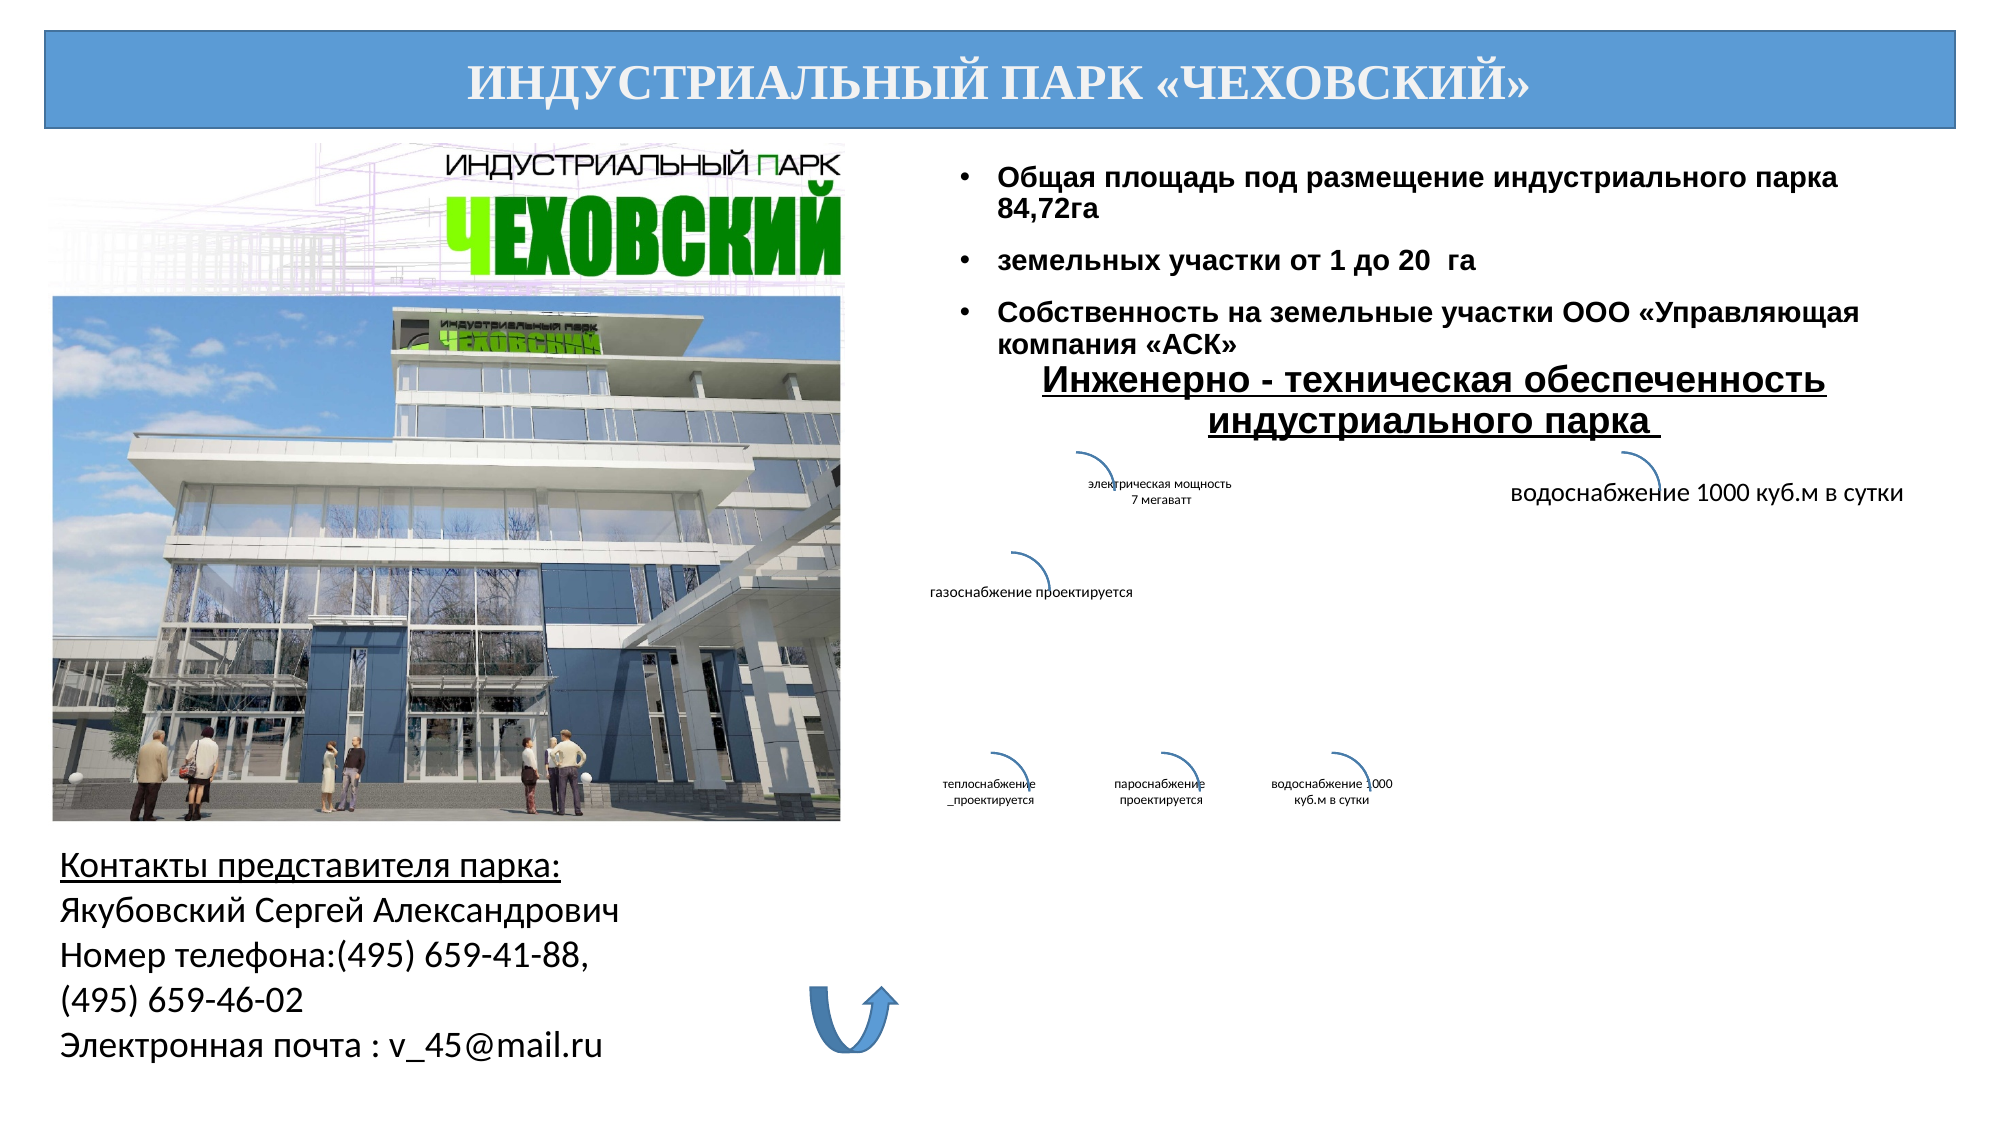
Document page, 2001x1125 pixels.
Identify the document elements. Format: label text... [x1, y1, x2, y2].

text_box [913, 452, 1955, 1031]
picture [48, 143, 845, 826]
list Общая площадь под размещение индустриального парка 84,72га земельных участки от 1 до 20 га Собственность на земельные участки ООО «Управляющая компания «АСК» [944, 154, 1955, 325]
title Инженерно - техническая обеспеченность индустриального парка [913, 325, 1955, 452]
text_box [809, 985, 900, 1054]
text_box Контакты представителя парка: Якубовский Сергей Александрович Номер телефона:(495) 659-41-88, (495) 659-46-02 Электронная почта : v_45@mail.ru [45, 832, 916, 1118]
text_box ИНДУСТРИАЛЬНЫЙ ПАРК «ЧЕХОВСКИЙ» [44, 30, 1956, 129]
